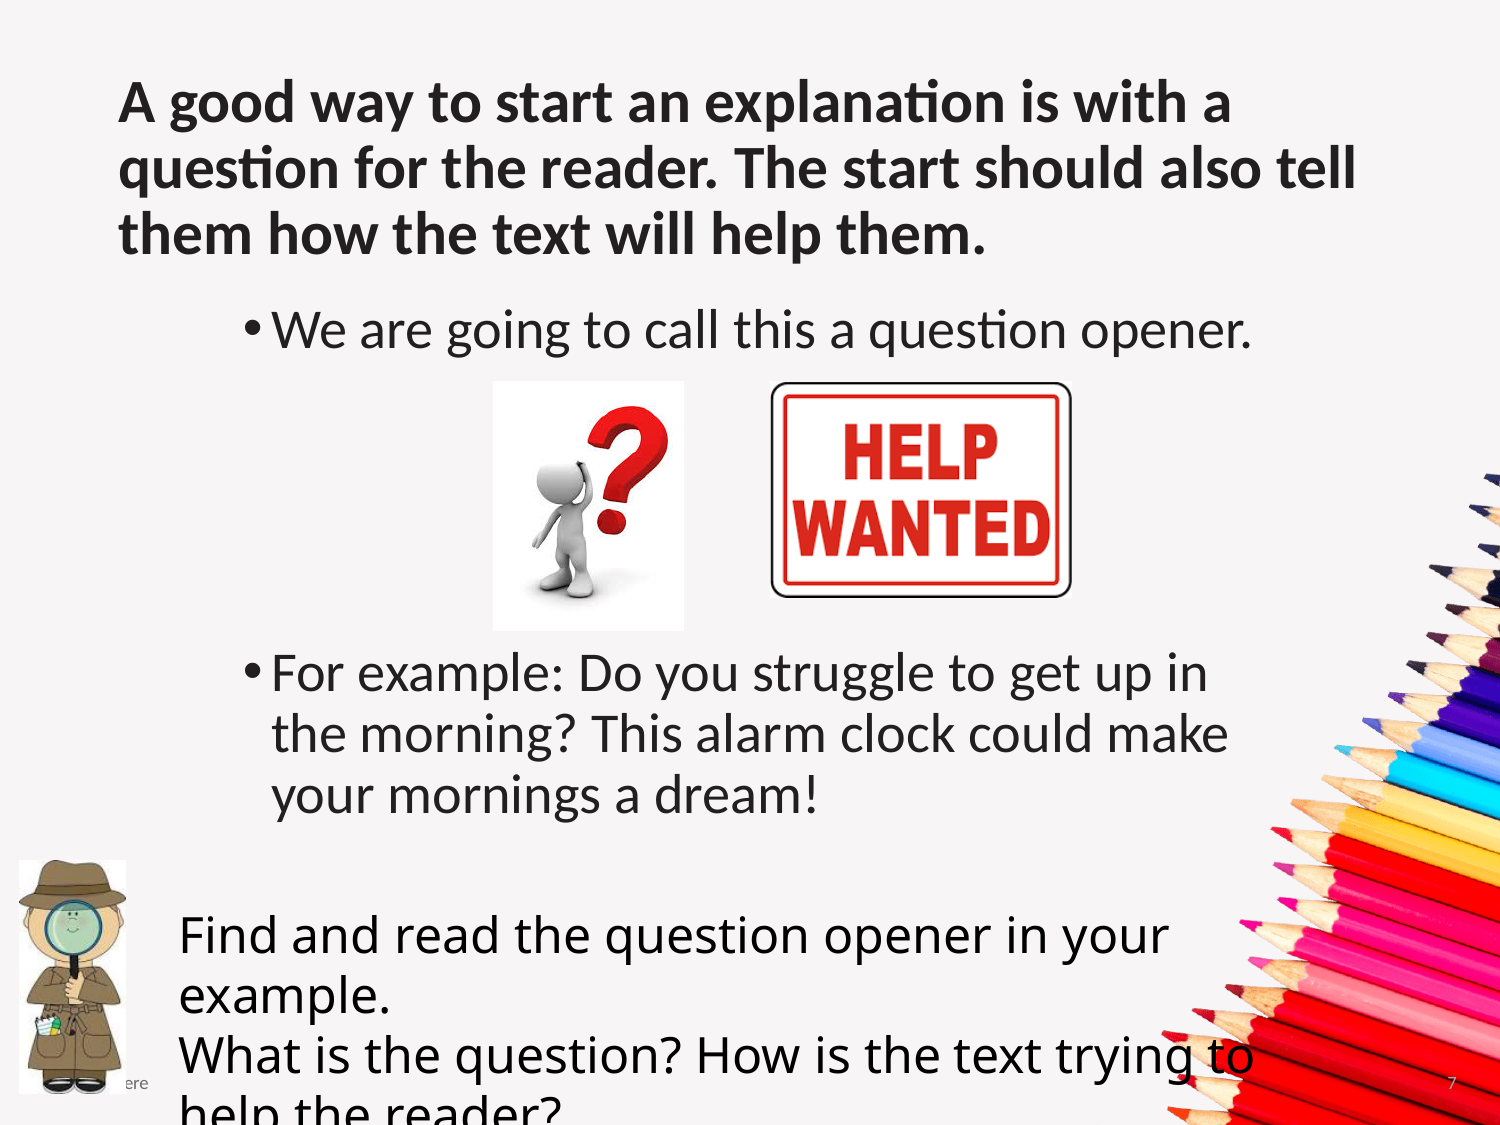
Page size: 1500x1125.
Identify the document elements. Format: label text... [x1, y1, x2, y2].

picture [19, 860, 126, 1094]
slide_number Your Date Here [19, 1052, 163, 1113]
slide_number 7 [1337, 1052, 1472, 1113]
picture [493, 381, 684, 631]
picture [1304, 351, 1500, 1125]
picture [770, 381, 1072, 598]
list We are going to call this a question opener. For example: Do you struggle to get up in the morning? This alarm clock could make your mornings a dream! [227, 292, 1304, 896]
text_box Find and read the question opener in your example. What is the question? How is the text trying to help the reader? [163, 896, 1337, 1125]
title A good way to start an explanation is with a question for the reader. The start should also tell them how the text will help them. [103, 59, 1397, 278]
